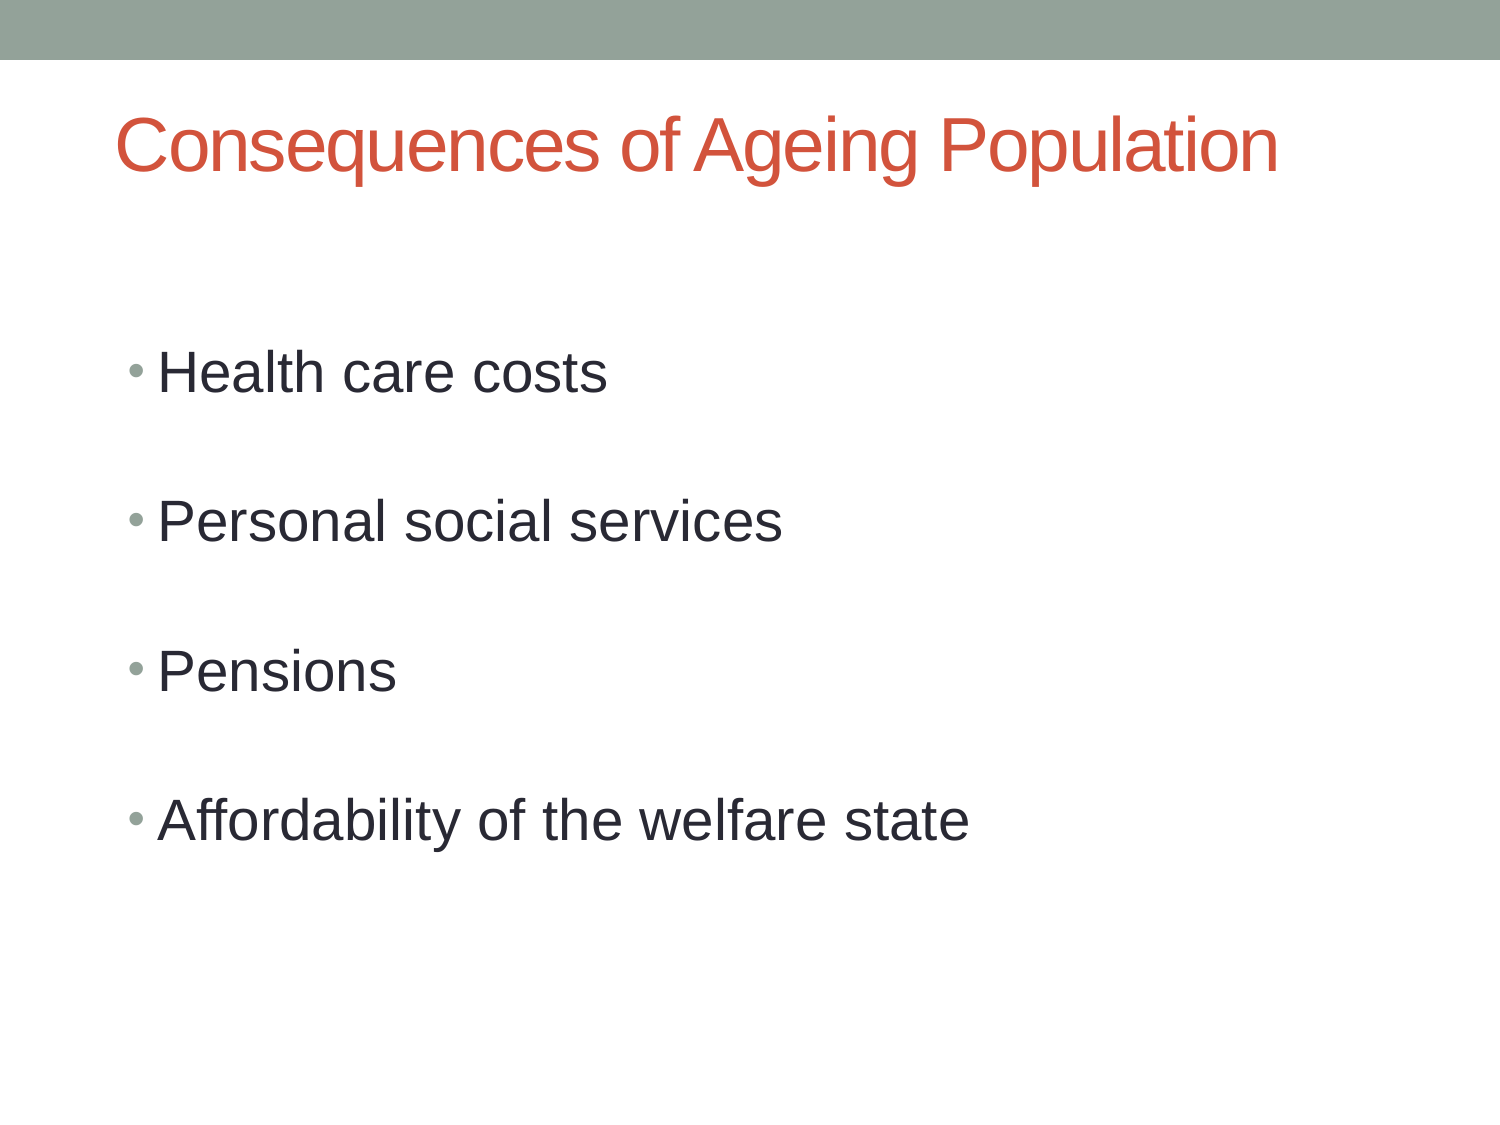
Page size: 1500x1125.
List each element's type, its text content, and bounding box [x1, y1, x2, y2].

title Consequences of Ageing Population [99, 46, 1375, 235]
list Health care costs Personal social services Pensions Affordability of the welfare state [112, 253, 1388, 991]
